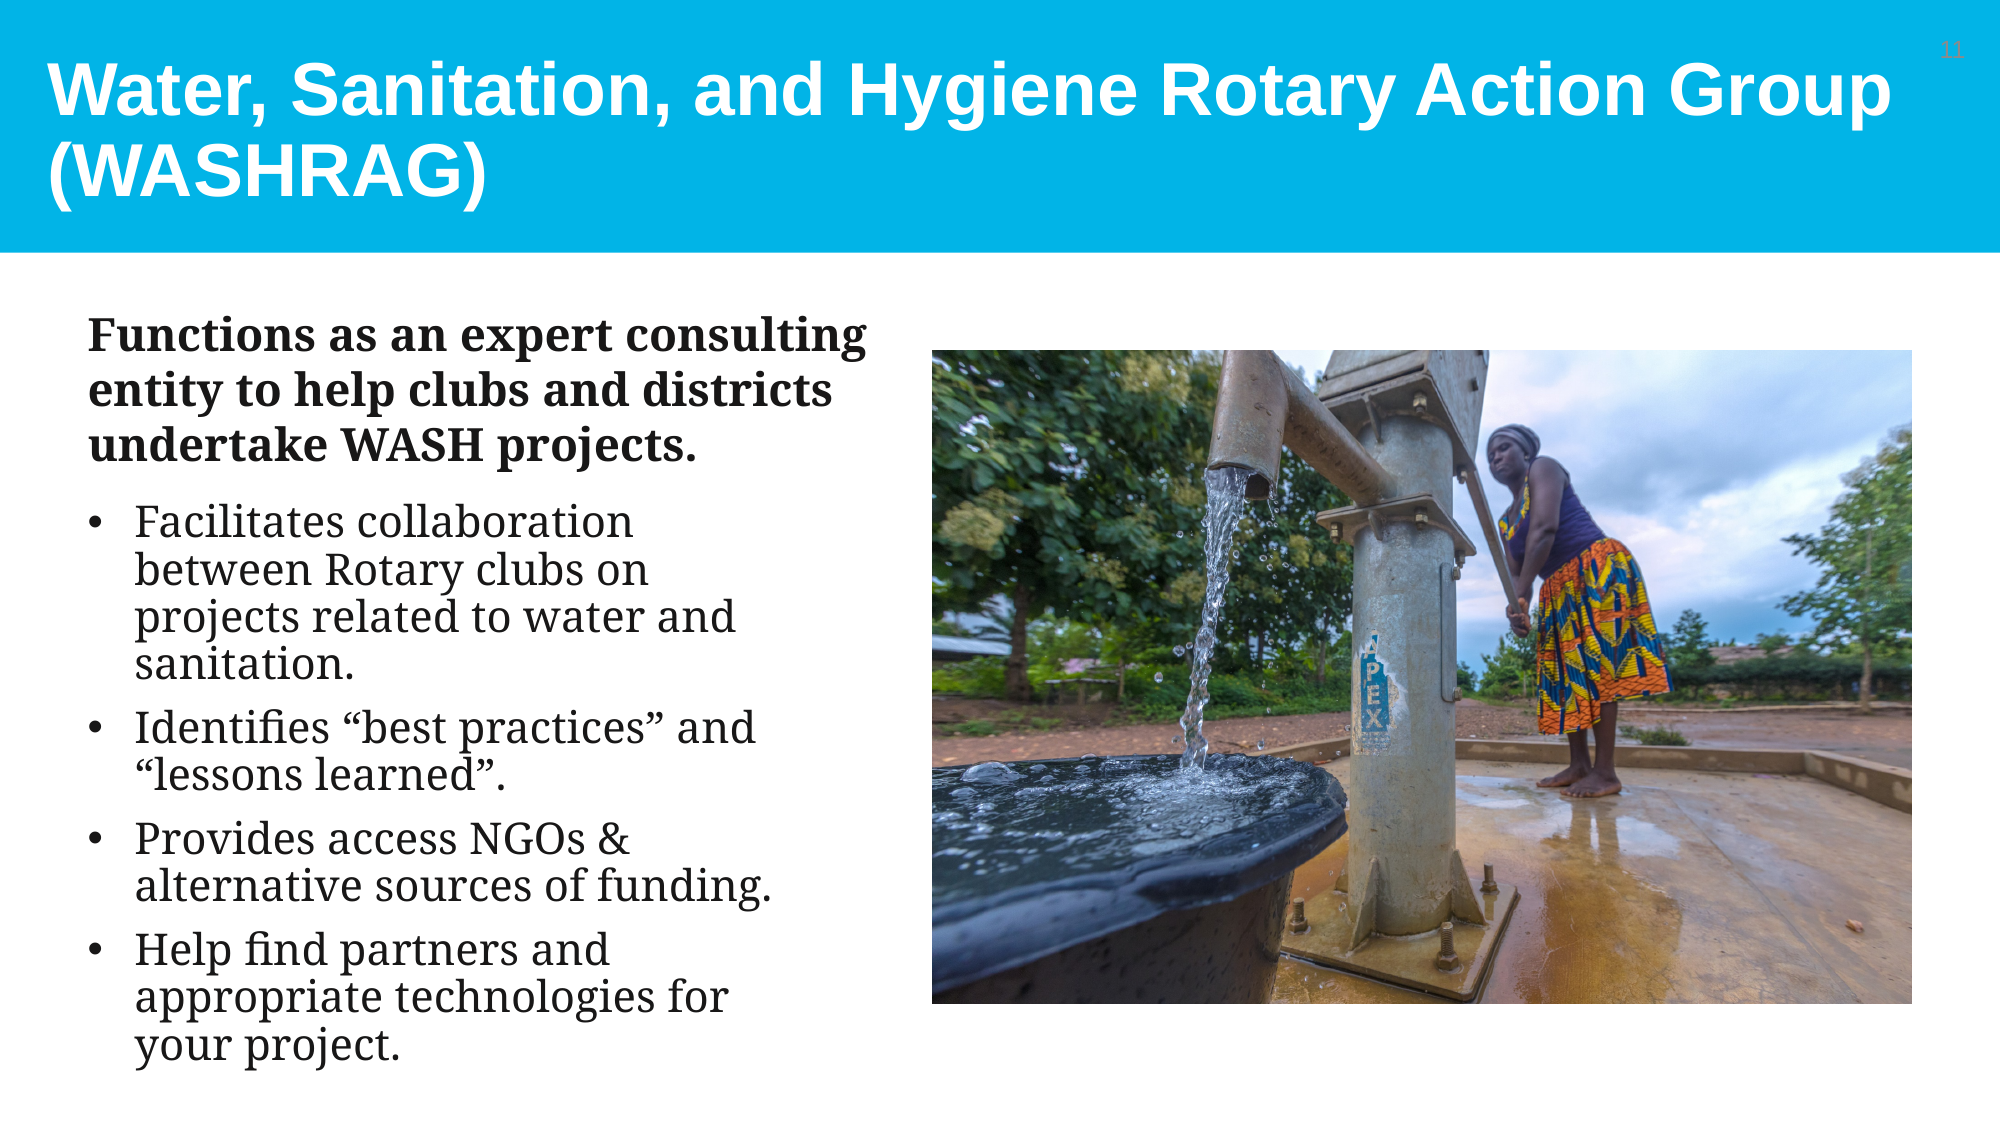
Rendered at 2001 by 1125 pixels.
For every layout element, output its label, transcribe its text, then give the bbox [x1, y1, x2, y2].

picture [932, 350, 1912, 1004]
text_box Functions as an expert consulting entity to help clubs and districts undertake WASH projects. [87, 305, 988, 1125]
slide_number 11 [1911, 18, 1981, 79]
title Water, Sanitation, and Hygiene Rotary Action Group (wasHrag) [32, 24, 2000, 228]
